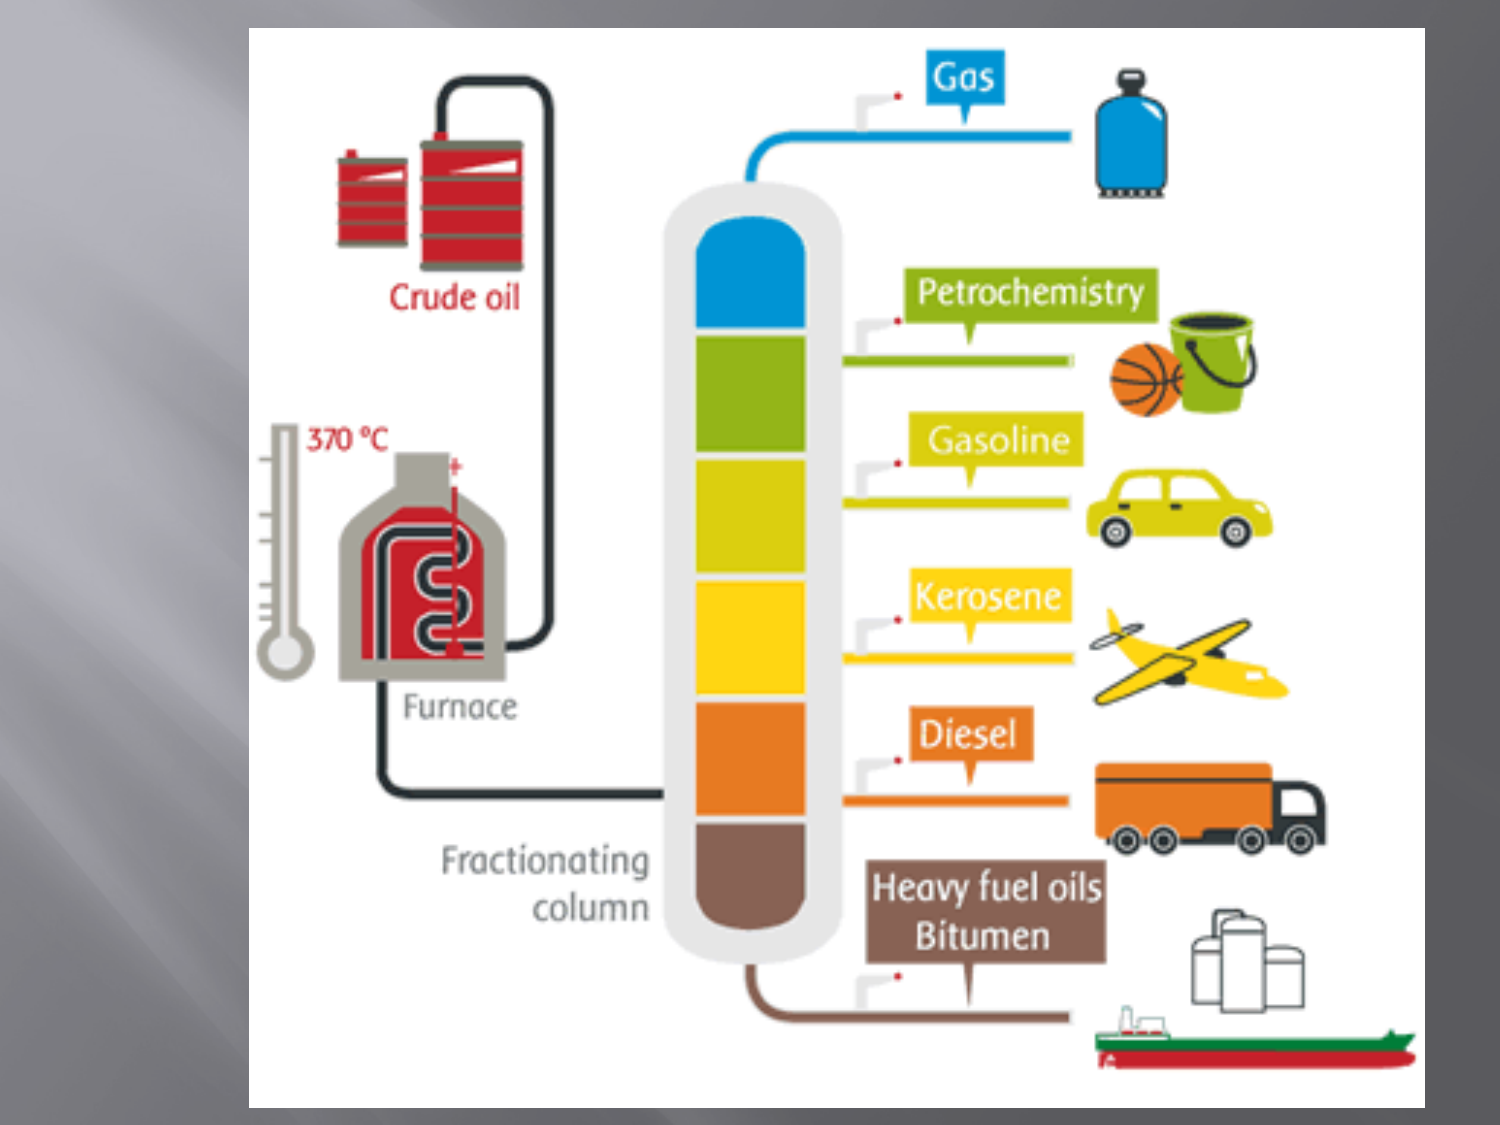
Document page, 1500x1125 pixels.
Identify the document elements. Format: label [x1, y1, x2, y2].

list [249, 28, 1426, 1109]
